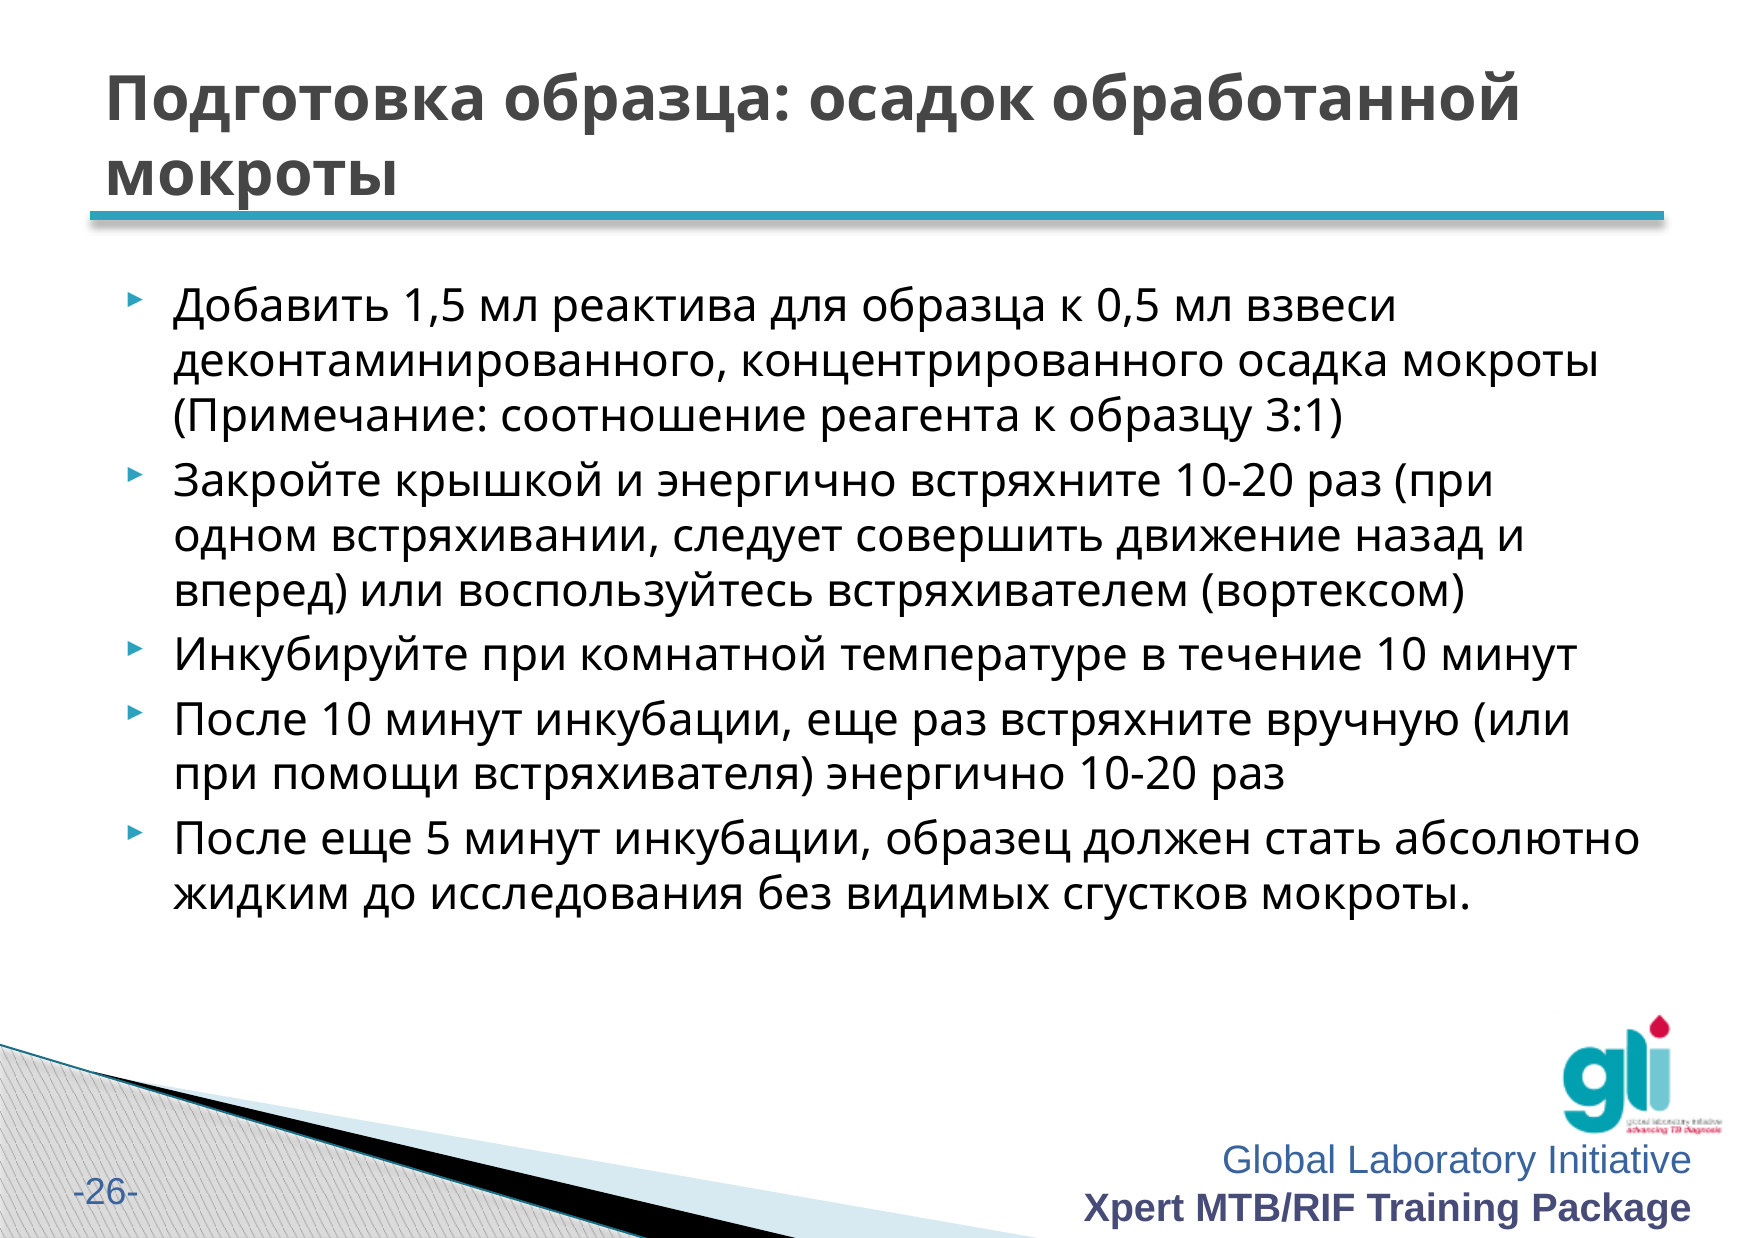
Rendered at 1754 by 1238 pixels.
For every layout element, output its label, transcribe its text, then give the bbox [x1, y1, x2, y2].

picture [1553, 1011, 1727, 1139]
title Подготовка образца: осадок обработанной мокроты [87, 49, 1666, 216]
list Добавить 1,5 мл реактива для образца к 0,5 мл взвеси деконтаминированного, концентрированного осадка мокроты (Примечание: соотношение реагента к образцу 3:1) Закройте крышкой и энергично встряхните 10-20 раз (при одном встряхивании, следует совершить движение назад и вперед) или воспользуйтесь встряхивателем (вортексом) Инкубируйте при комнатной температуре в течение 10 минут После 10 минут инкубации, еще раз встряхните вручную (или при помощи встряхивателя) энергично 10-20 раз После еще 5 минут инкубации, образец должен стать абсолютно жидким до исследования без видимых сгустков мокроты. [87, 267, 1666, 996]
